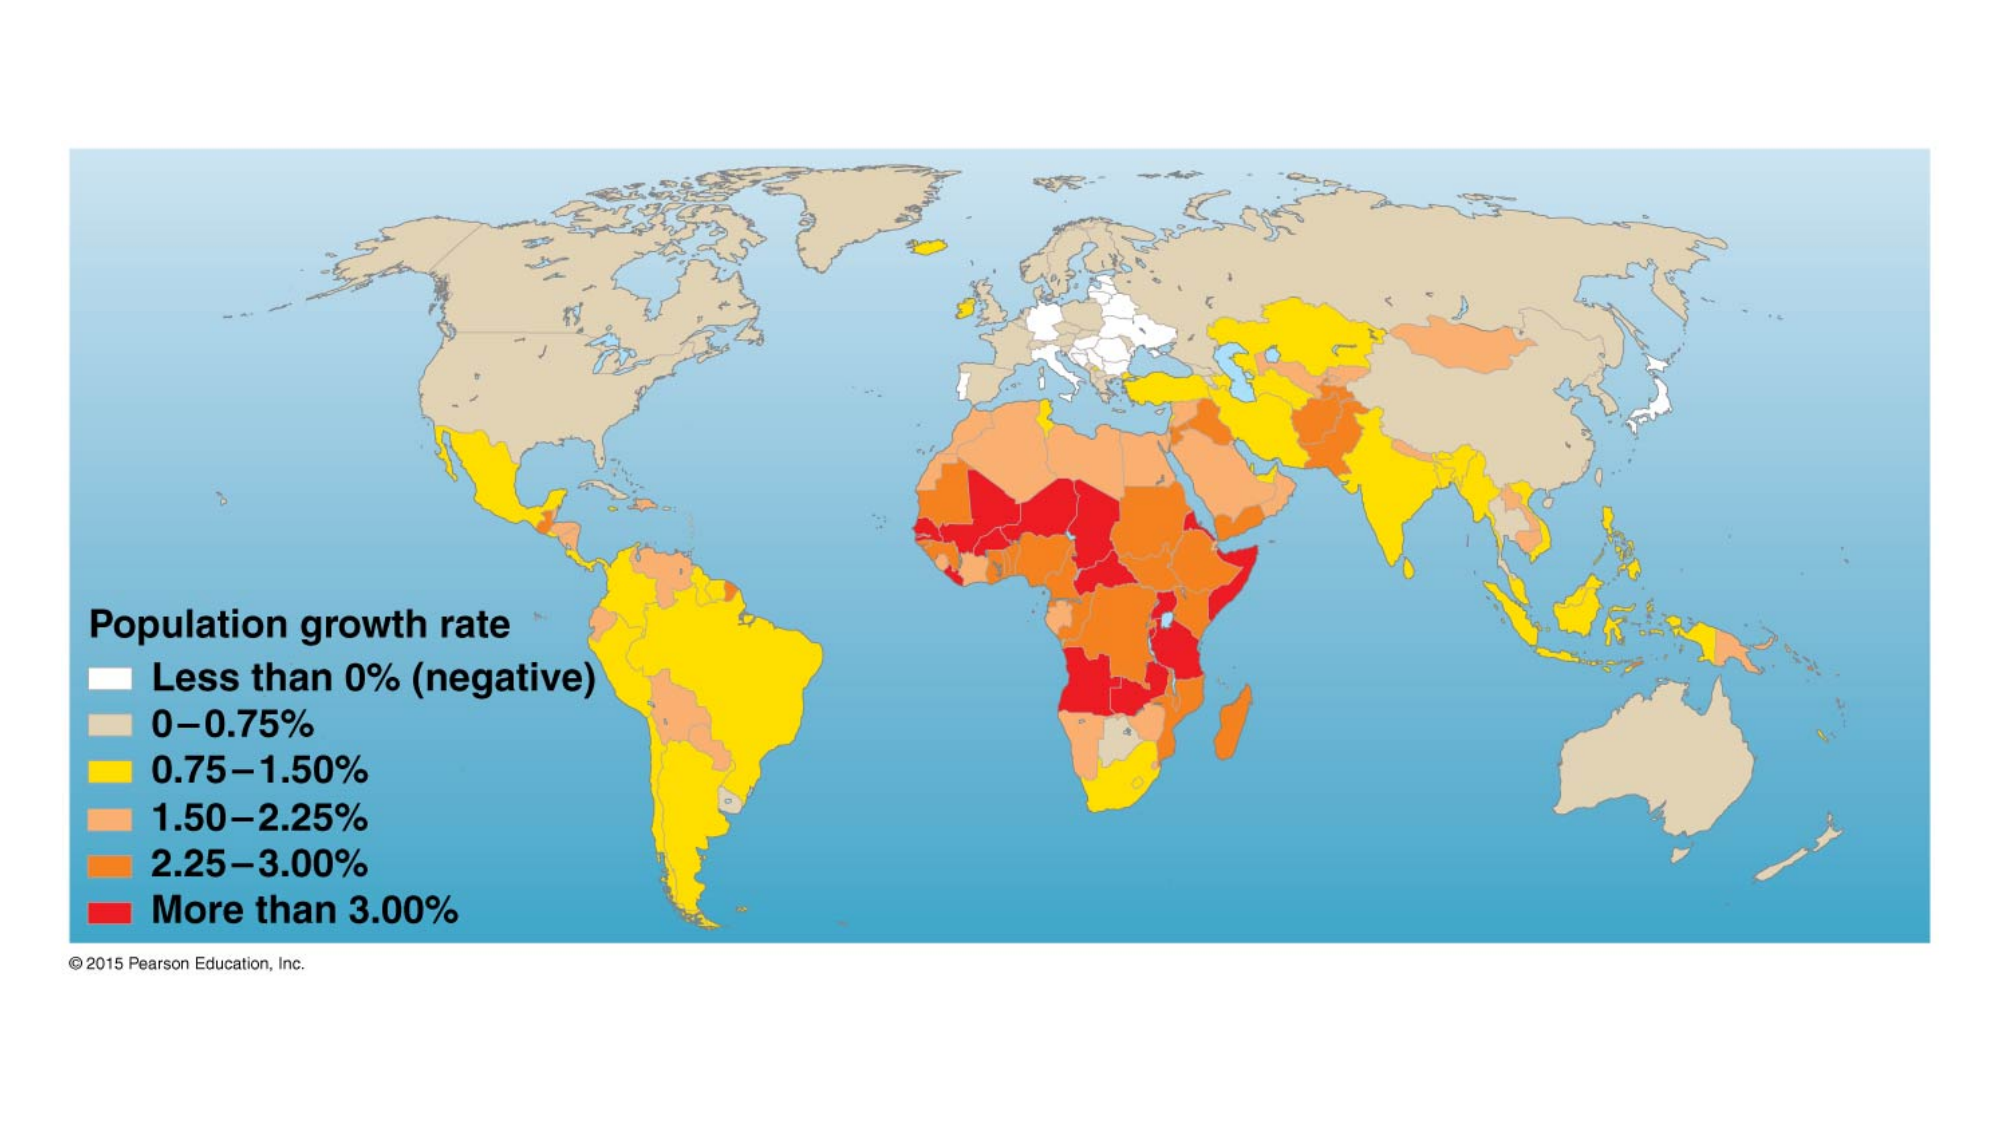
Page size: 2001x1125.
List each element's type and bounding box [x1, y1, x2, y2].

picture [61, 140, 1939, 985]
